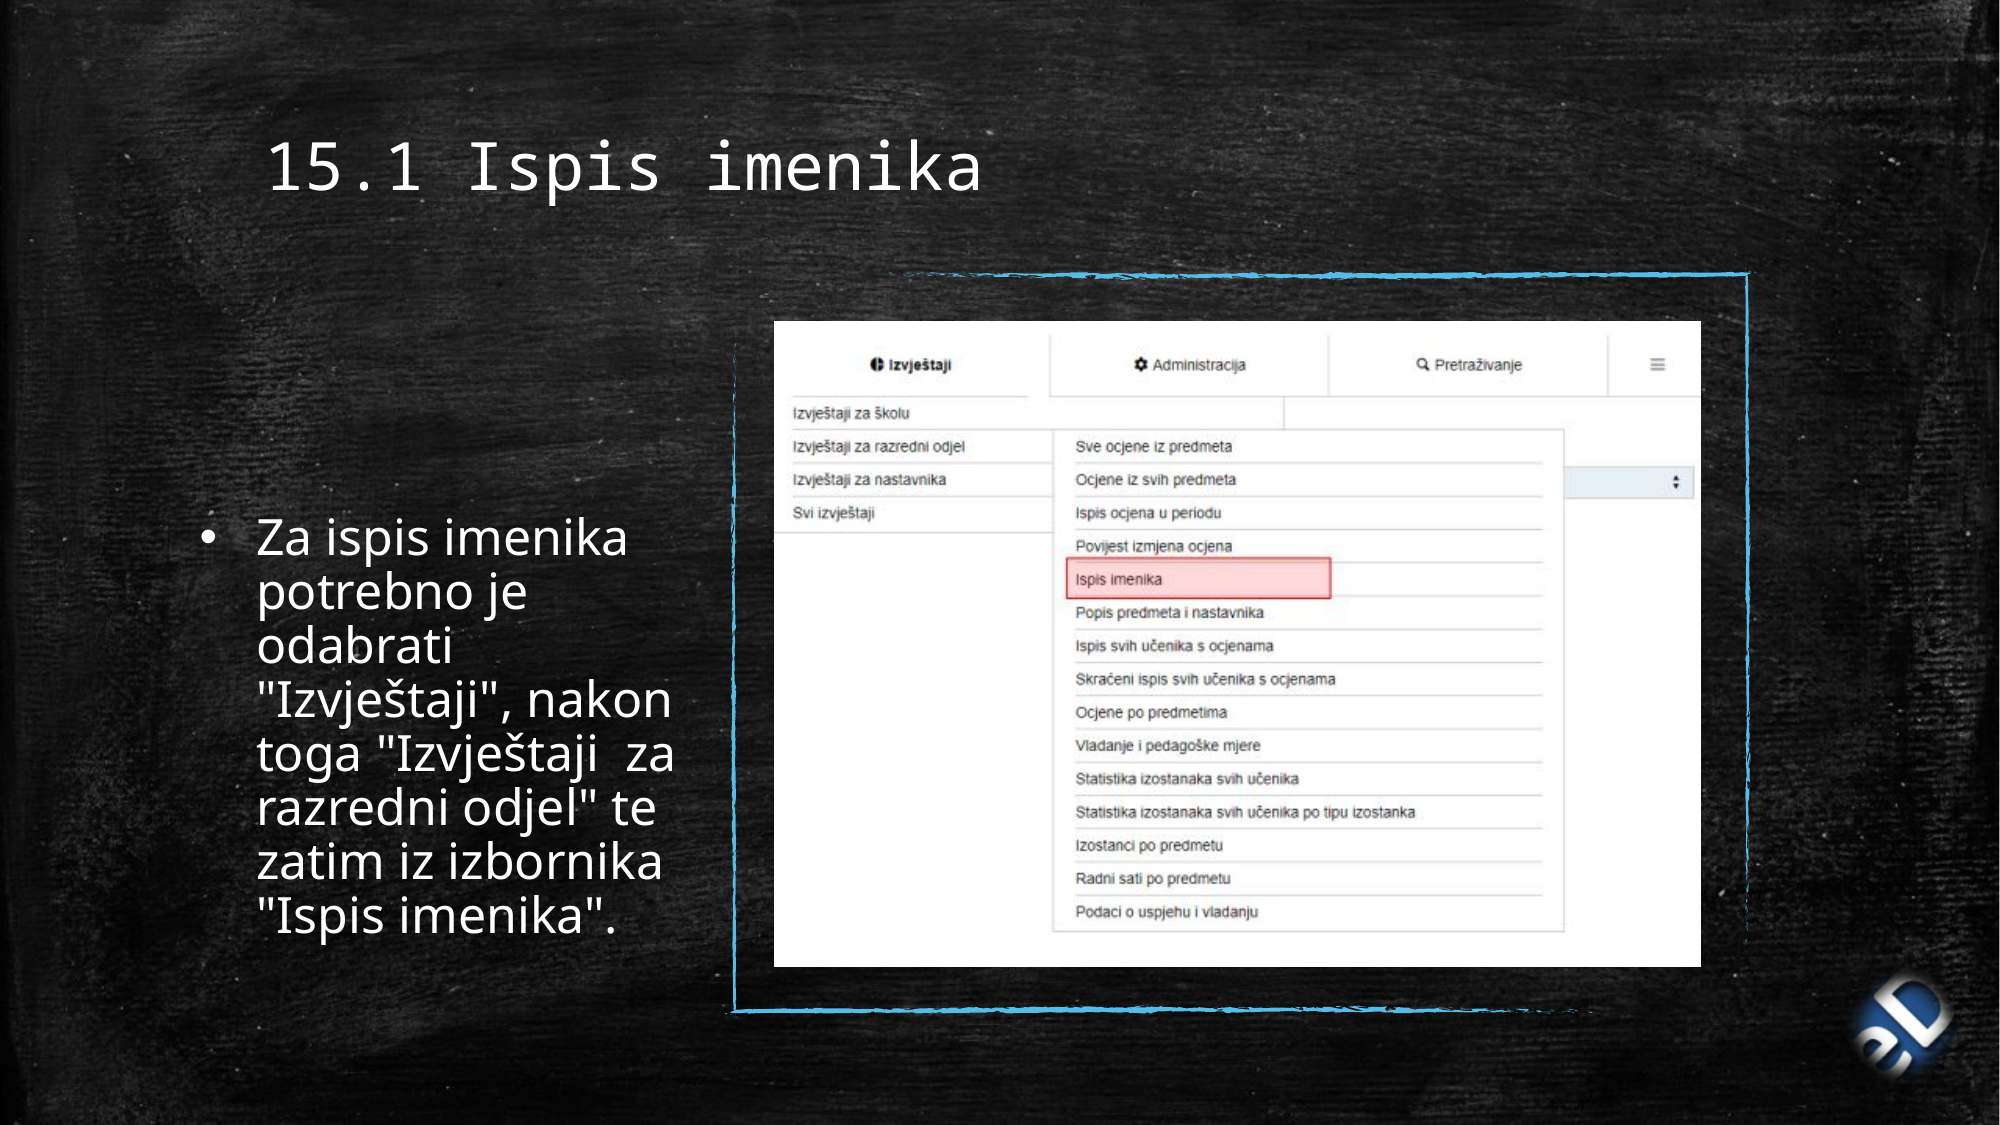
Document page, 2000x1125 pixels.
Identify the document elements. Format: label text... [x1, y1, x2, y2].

list Za ispis imenika potrebno je odabrati "Izvještaji", nakon toga "Izvještaji za razredni odjel" te zatim iz izbornika "Ispis imenika". [184, 562, 728, 1013]
title 15.1 Ispis imenika [249, 45, 1750, 213]
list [774, 321, 1701, 967]
picture [1868, 990, 1939, 1061]
